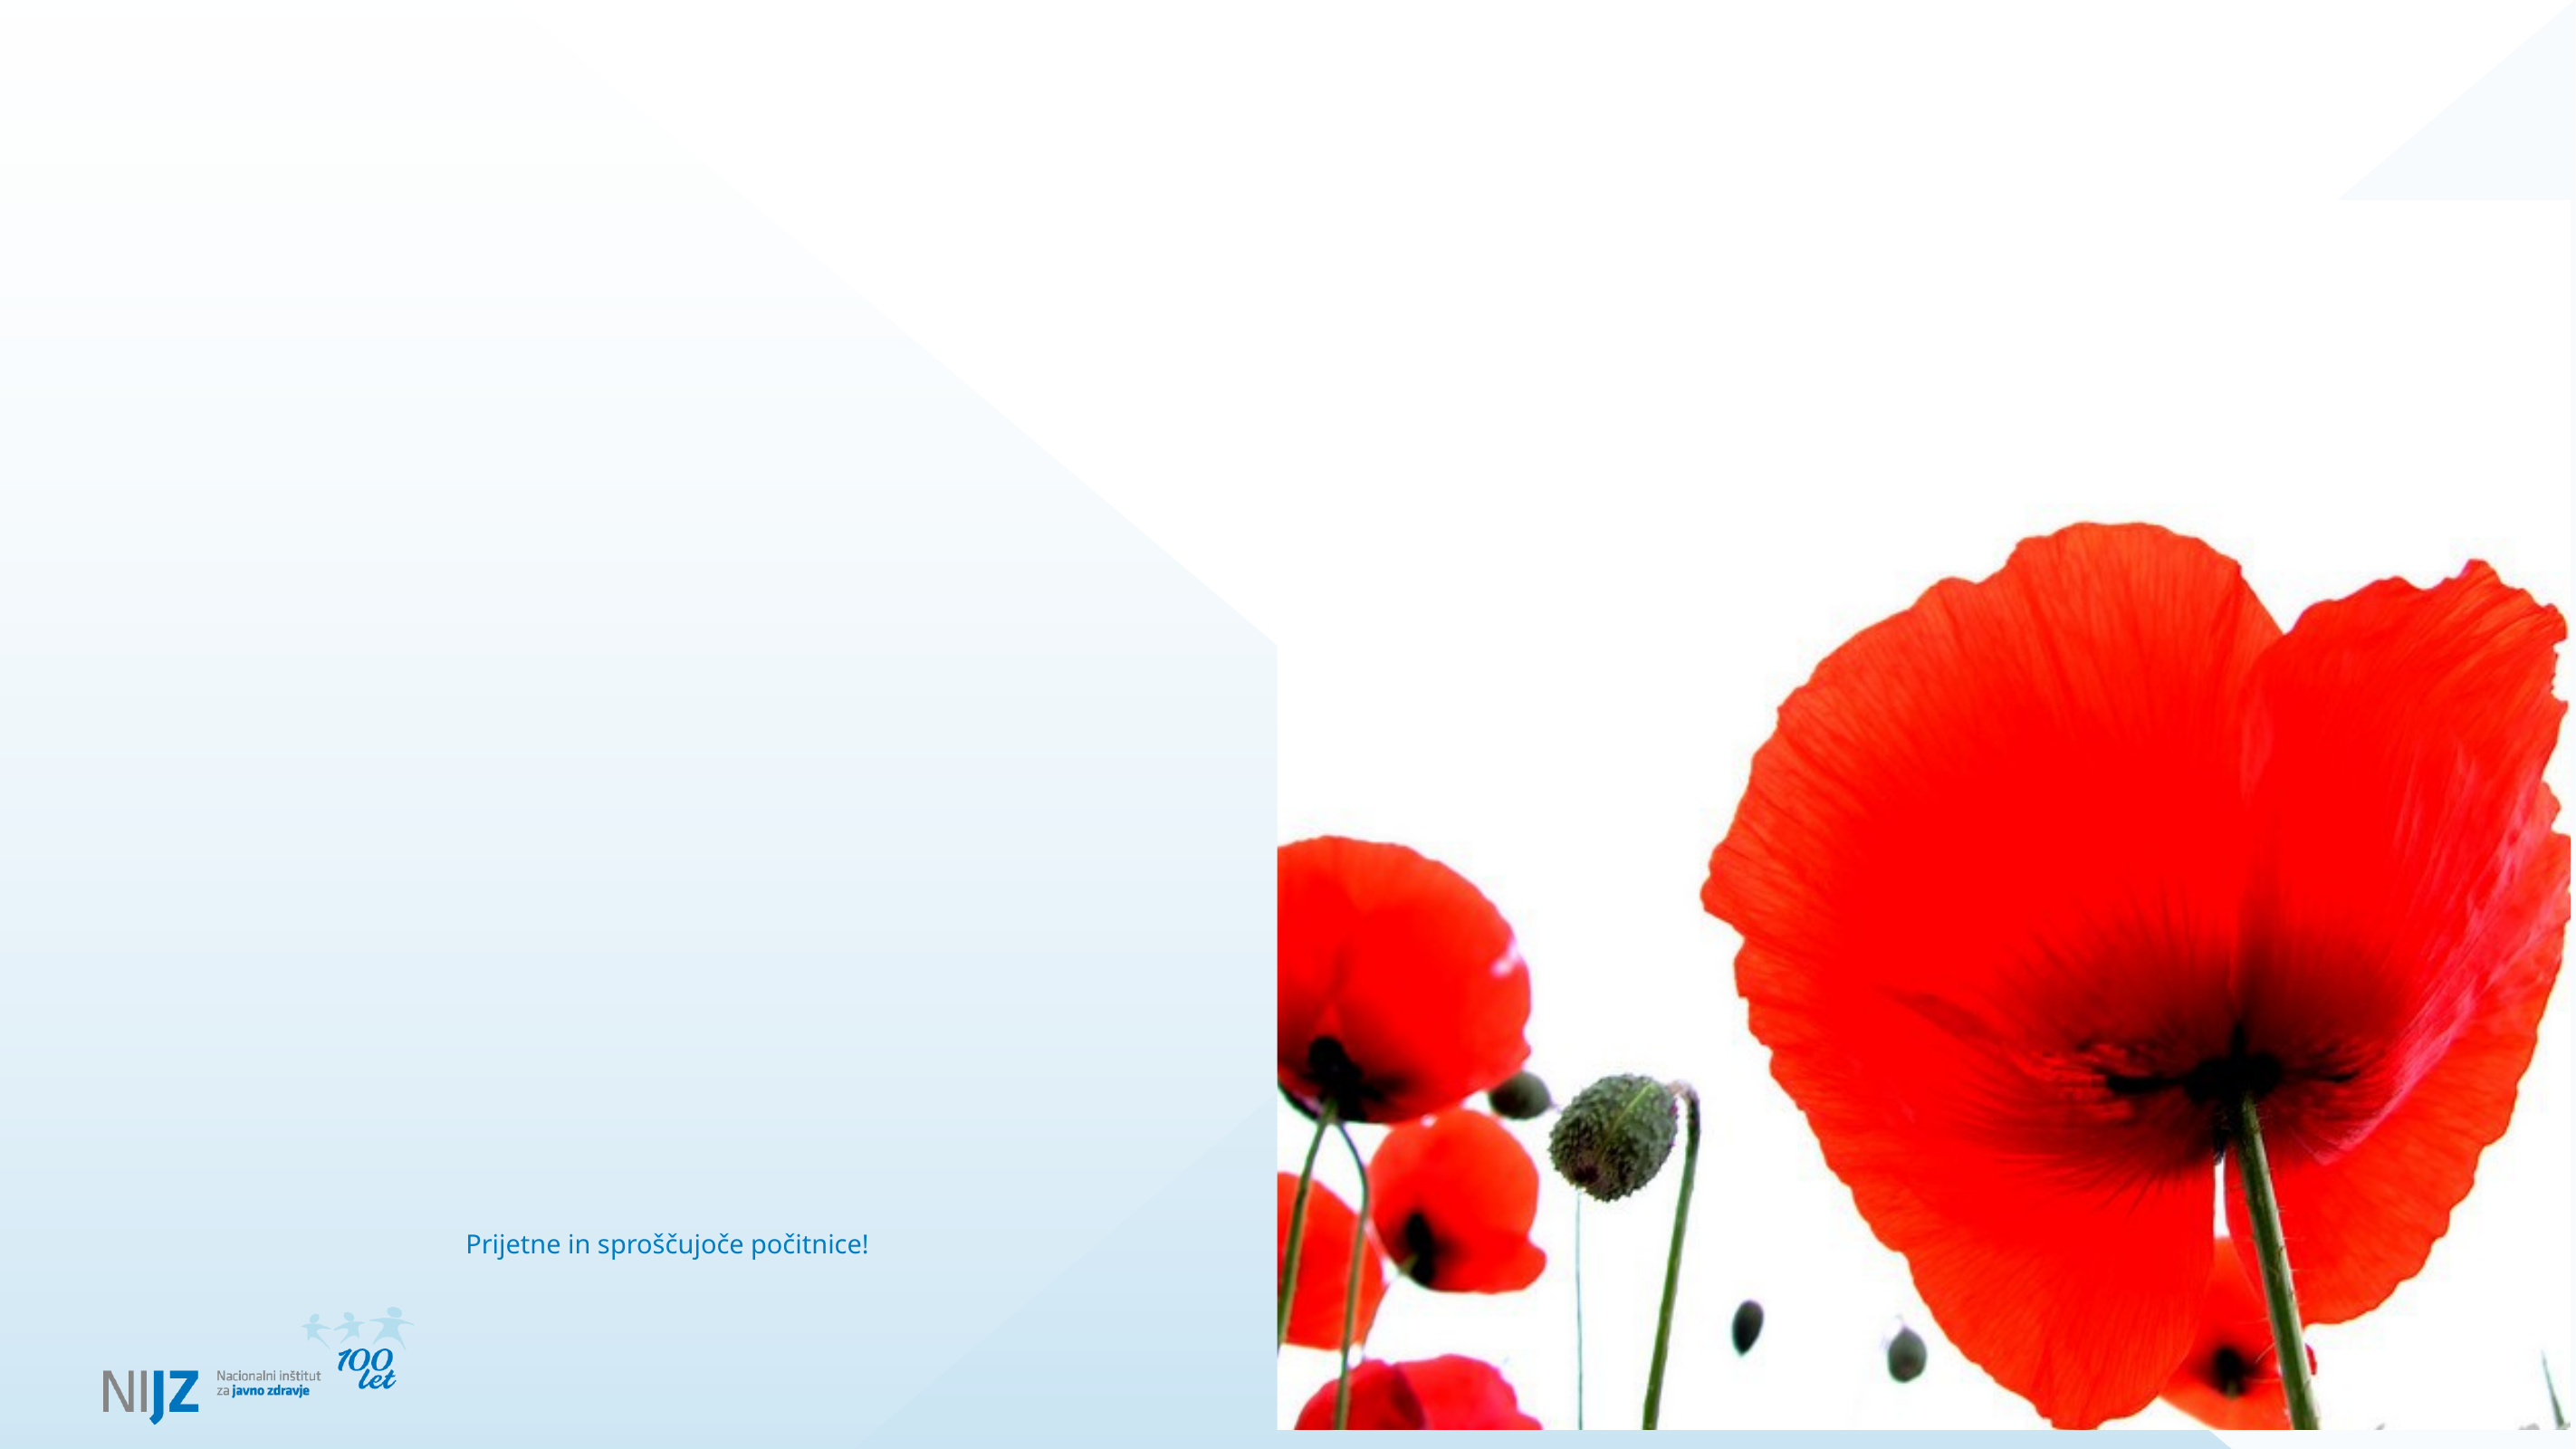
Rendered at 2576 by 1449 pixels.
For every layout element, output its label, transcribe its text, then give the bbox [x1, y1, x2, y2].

picture [0, 0, 2576, 1449]
title Prijetne in sproščujoče počitnice! [207, 1025, 1128, 1267]
text_box [496, 39, 2079, 1136]
